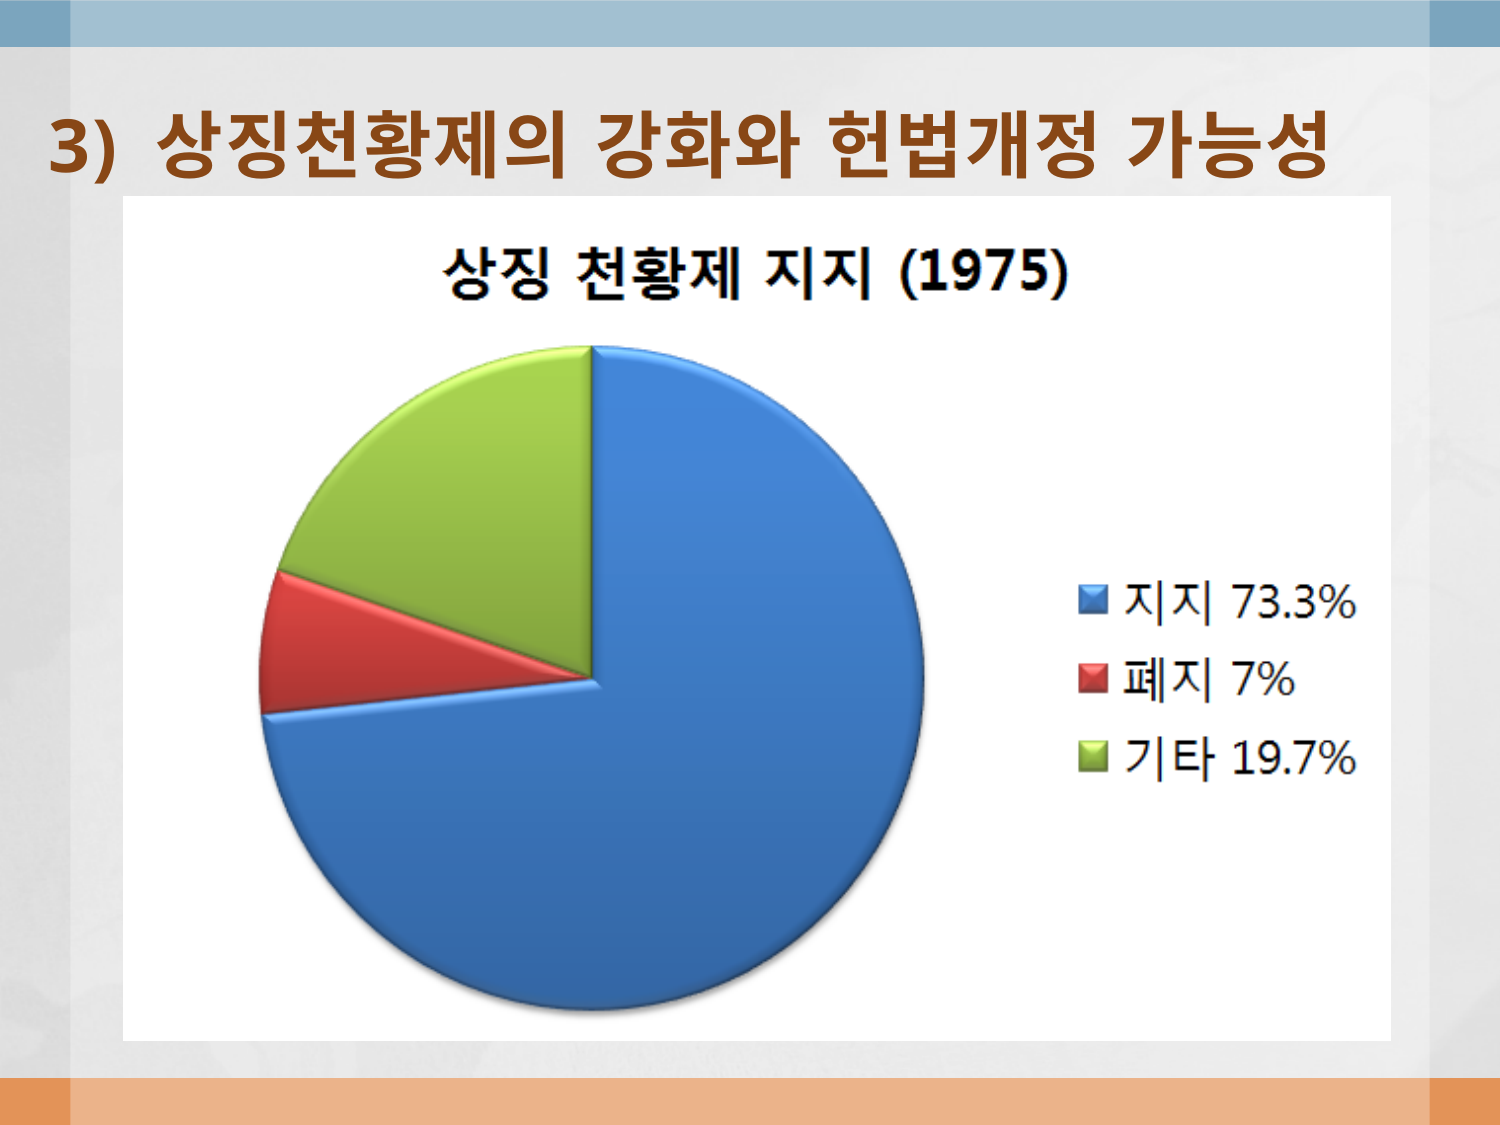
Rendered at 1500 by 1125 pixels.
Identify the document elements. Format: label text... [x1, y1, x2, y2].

title 3) 상징천황제의 강화와 헌법개정 가능성 [33, 90, 1500, 294]
picture [123, 196, 1391, 1041]
text_box [0, 0, 1500, 75]
